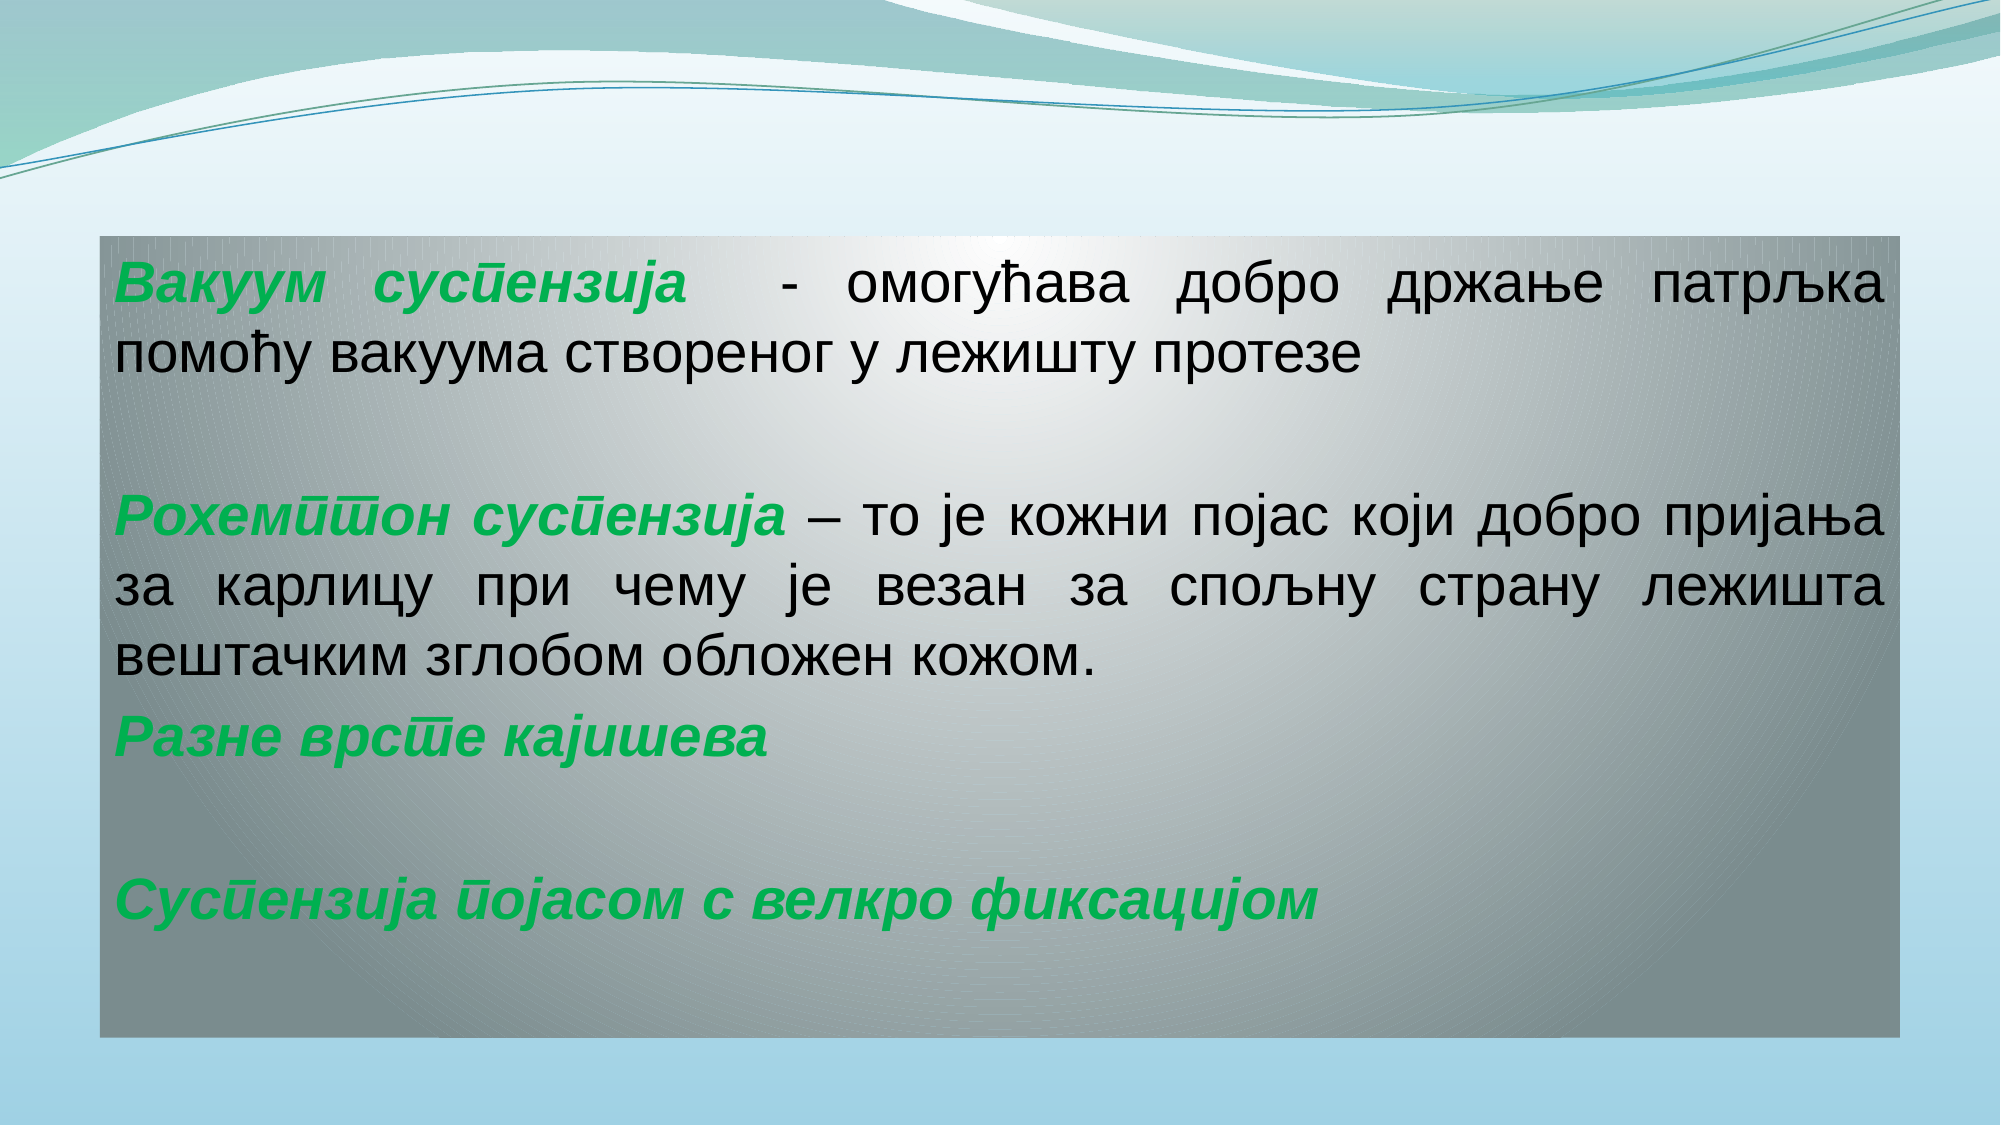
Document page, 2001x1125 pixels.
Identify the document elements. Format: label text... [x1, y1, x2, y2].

list Вакуум суспензија - омогућава добро држање патрљка помоћу вакуума створеног у лежишту протезе Рохемптон суспензија – то је кожни појас који добро пријања за карлицу при чему је везан за спољну страну лежишта вештачким зглобом обложен кожом. Разне врсте кајишева Суспензија појасом с велкро фиксацијом [99, 236, 1900, 1038]
